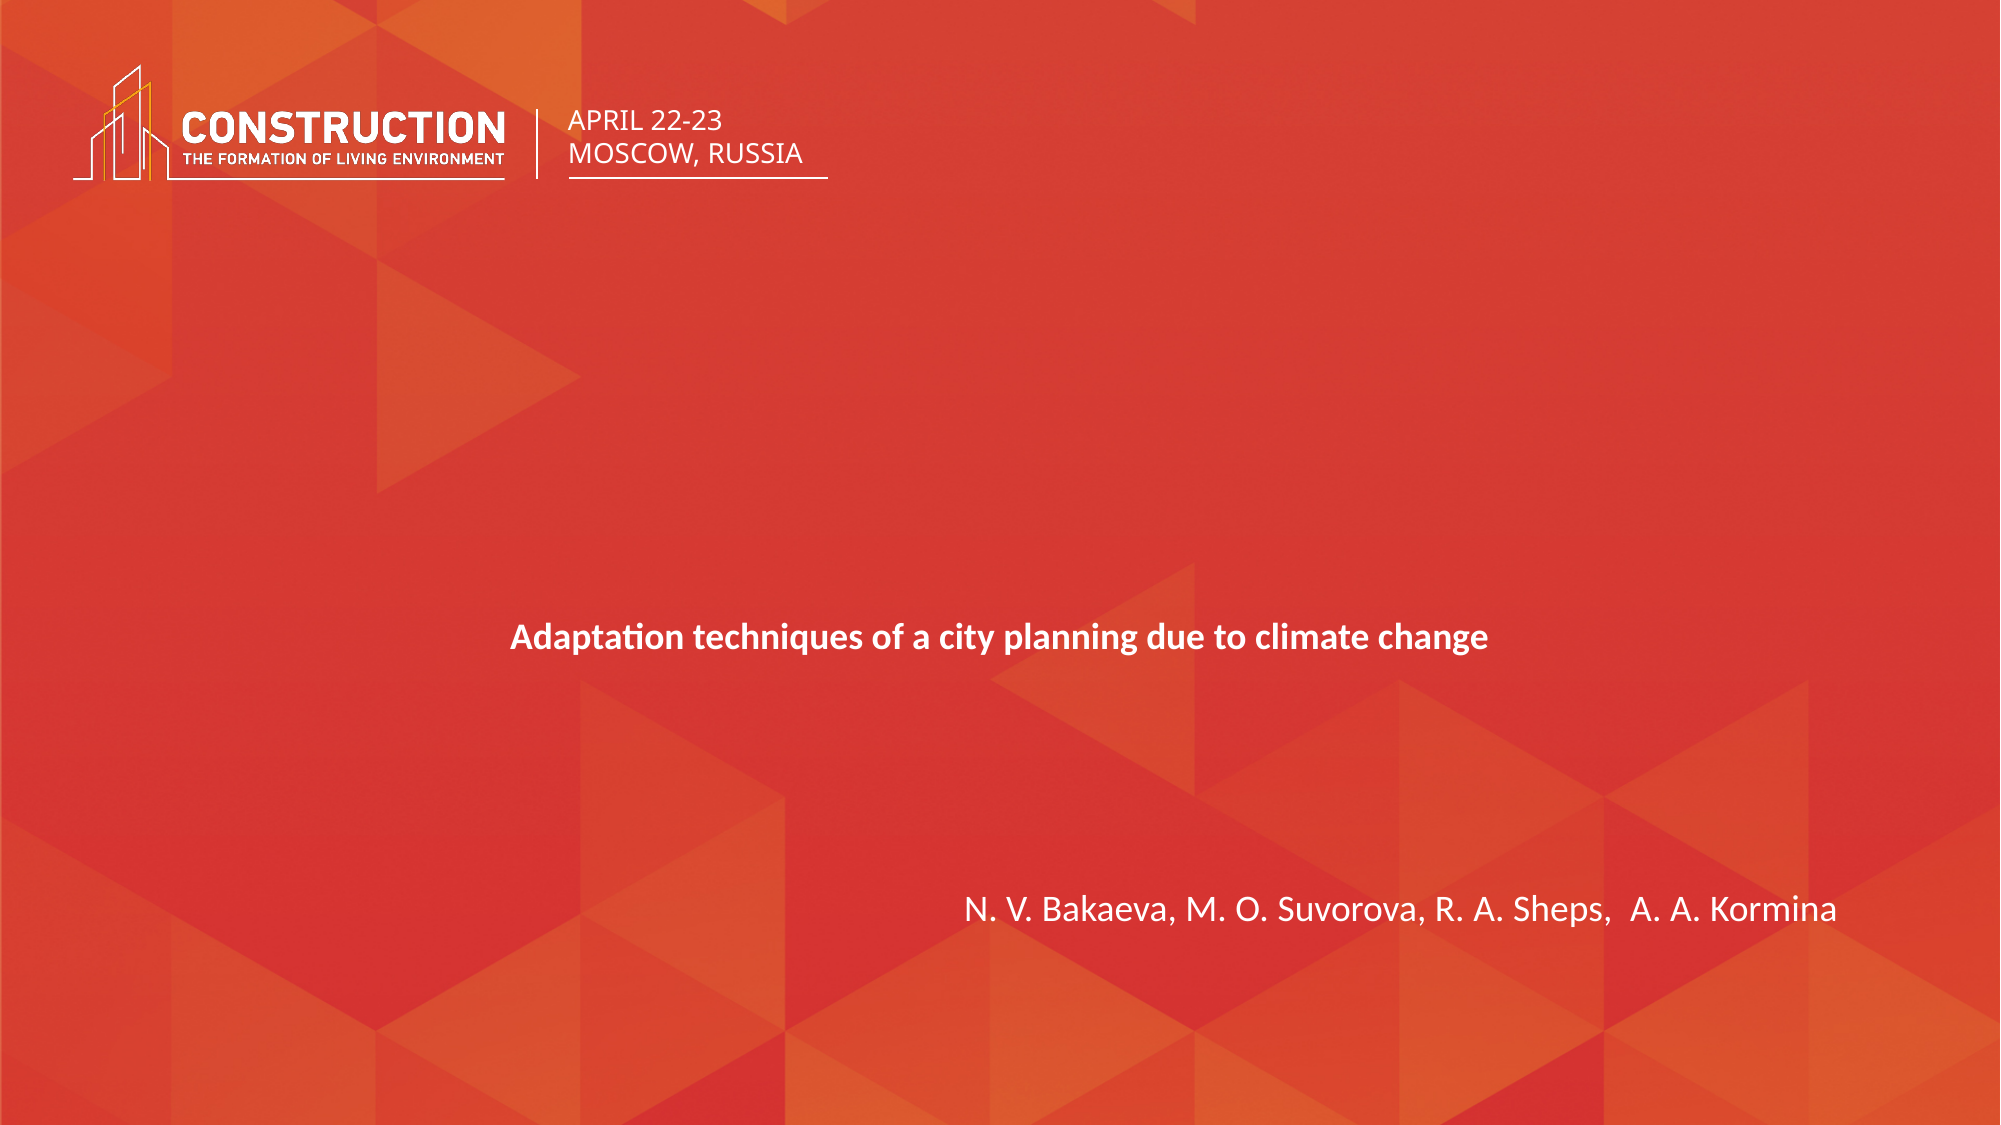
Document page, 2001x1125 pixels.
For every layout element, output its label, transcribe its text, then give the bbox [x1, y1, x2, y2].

picture [0, 0, 2000, 1125]
title Adaptation techniques of a city planning due to climate change [249, 479, 1750, 791]
subtitle N. V. Bakaeva, M. O. Suvorova, R. A. Sheps, А. А. Kormina [361, 876, 1862, 1092]
